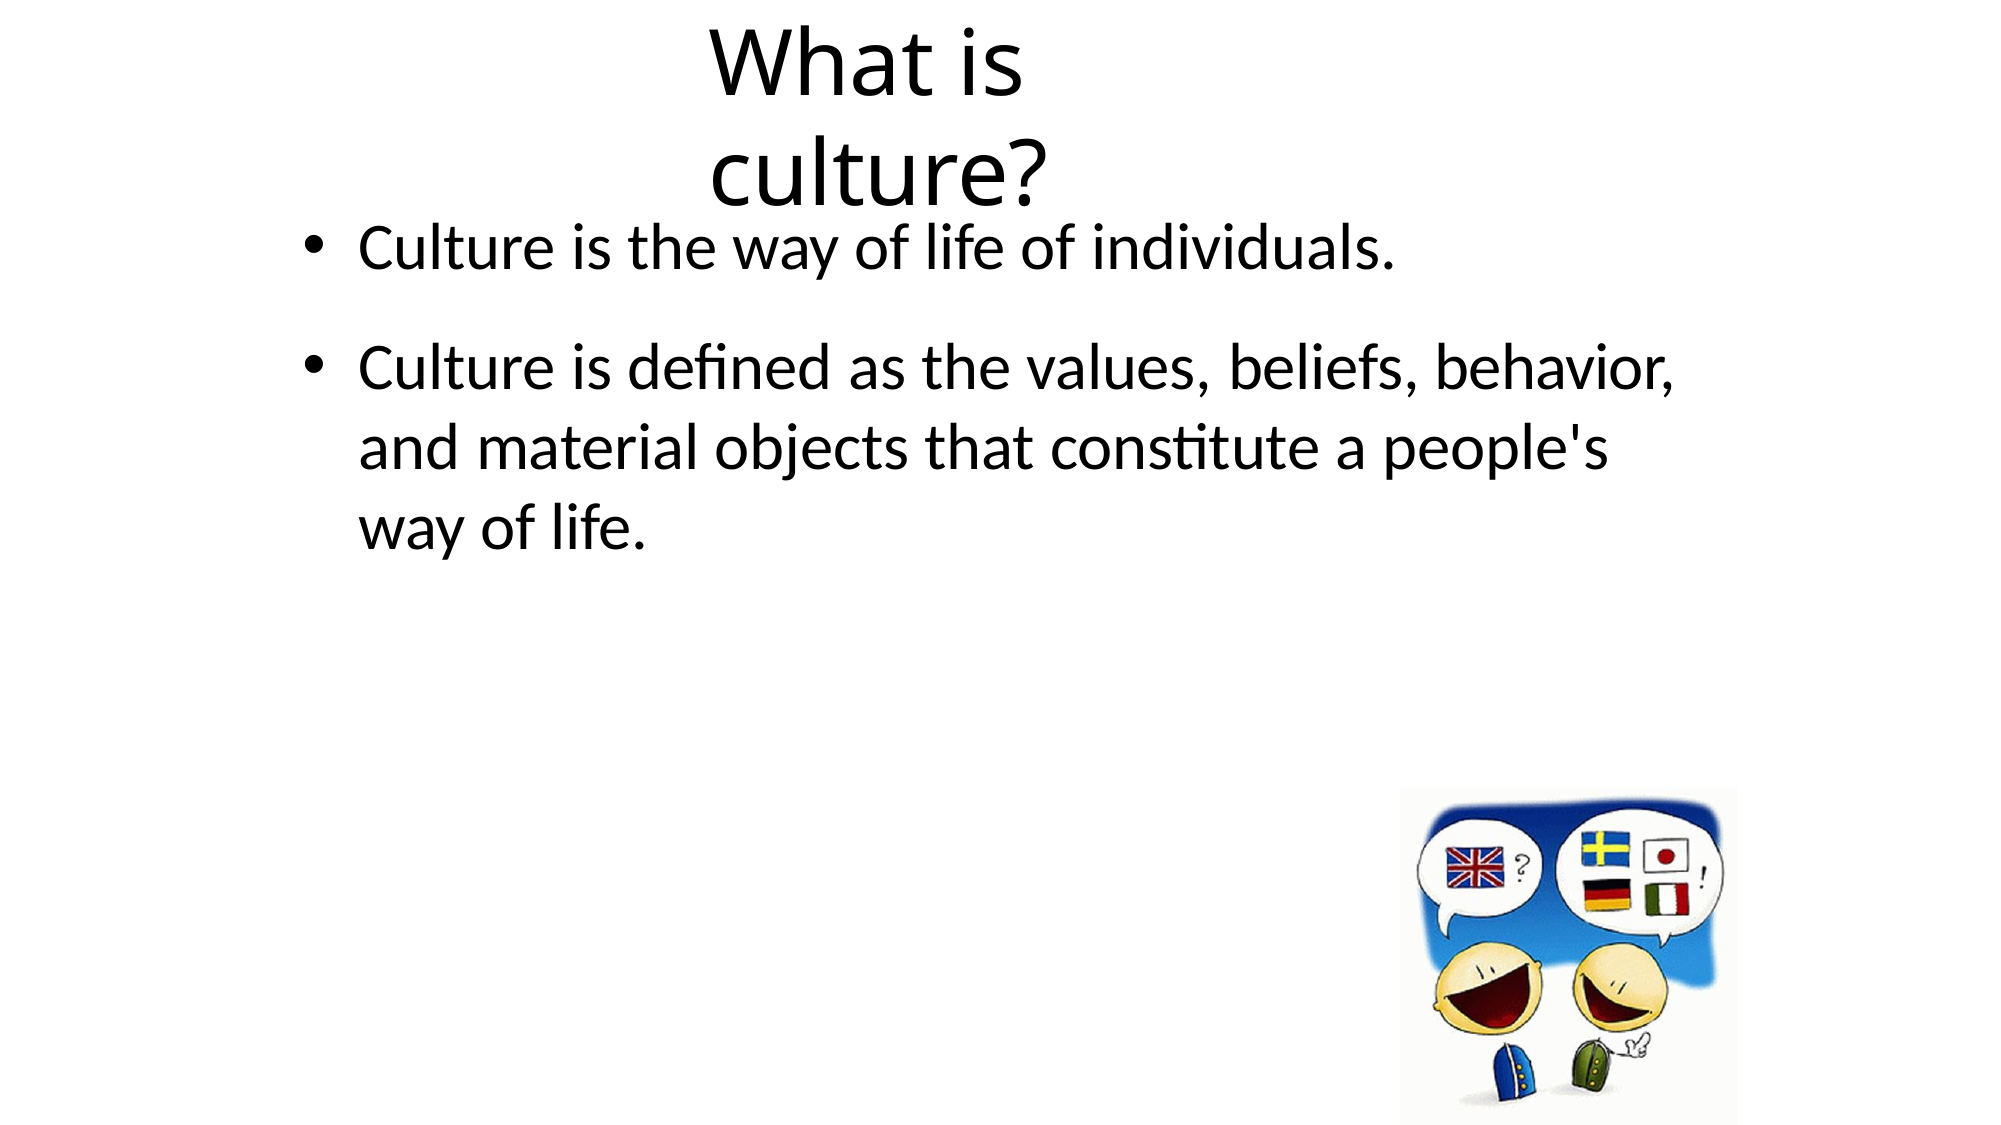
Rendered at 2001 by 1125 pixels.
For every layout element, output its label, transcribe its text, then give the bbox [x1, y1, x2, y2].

picture [1399, 787, 1737, 1125]
title What is culture? [706, 1, 1319, 161]
text_box Culture is the way of life of individuals. Culture is defined as the values, beliefs, behavior, and material objects that constitute a people's way of life. [300, 161, 1692, 563]
